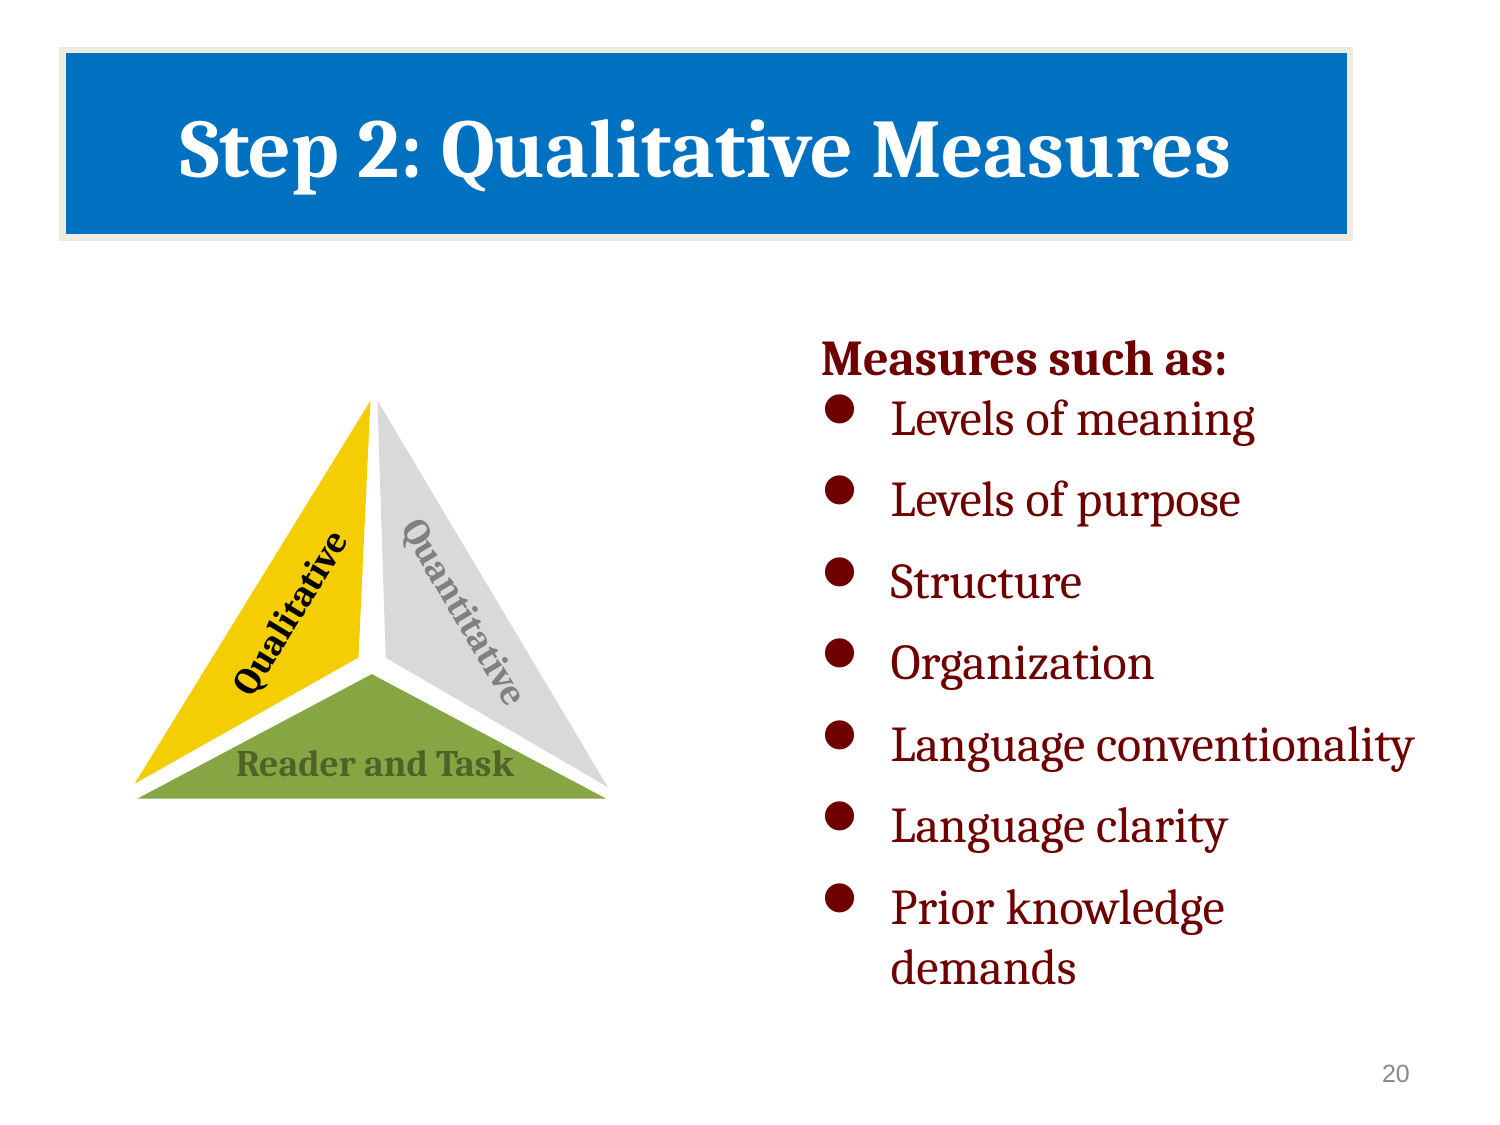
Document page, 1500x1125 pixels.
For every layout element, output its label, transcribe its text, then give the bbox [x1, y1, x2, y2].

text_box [137, 399, 607, 851]
title Step 2: Qualitative Measures [62, 50, 1350, 238]
list Measures such as: Levels of meaning Levels of purpose Structure Organization Language conventionality Language clarity Prior knowledge demands [805, 317, 1431, 1031]
slide_number 20 [1074, 1042, 1425, 1103]
